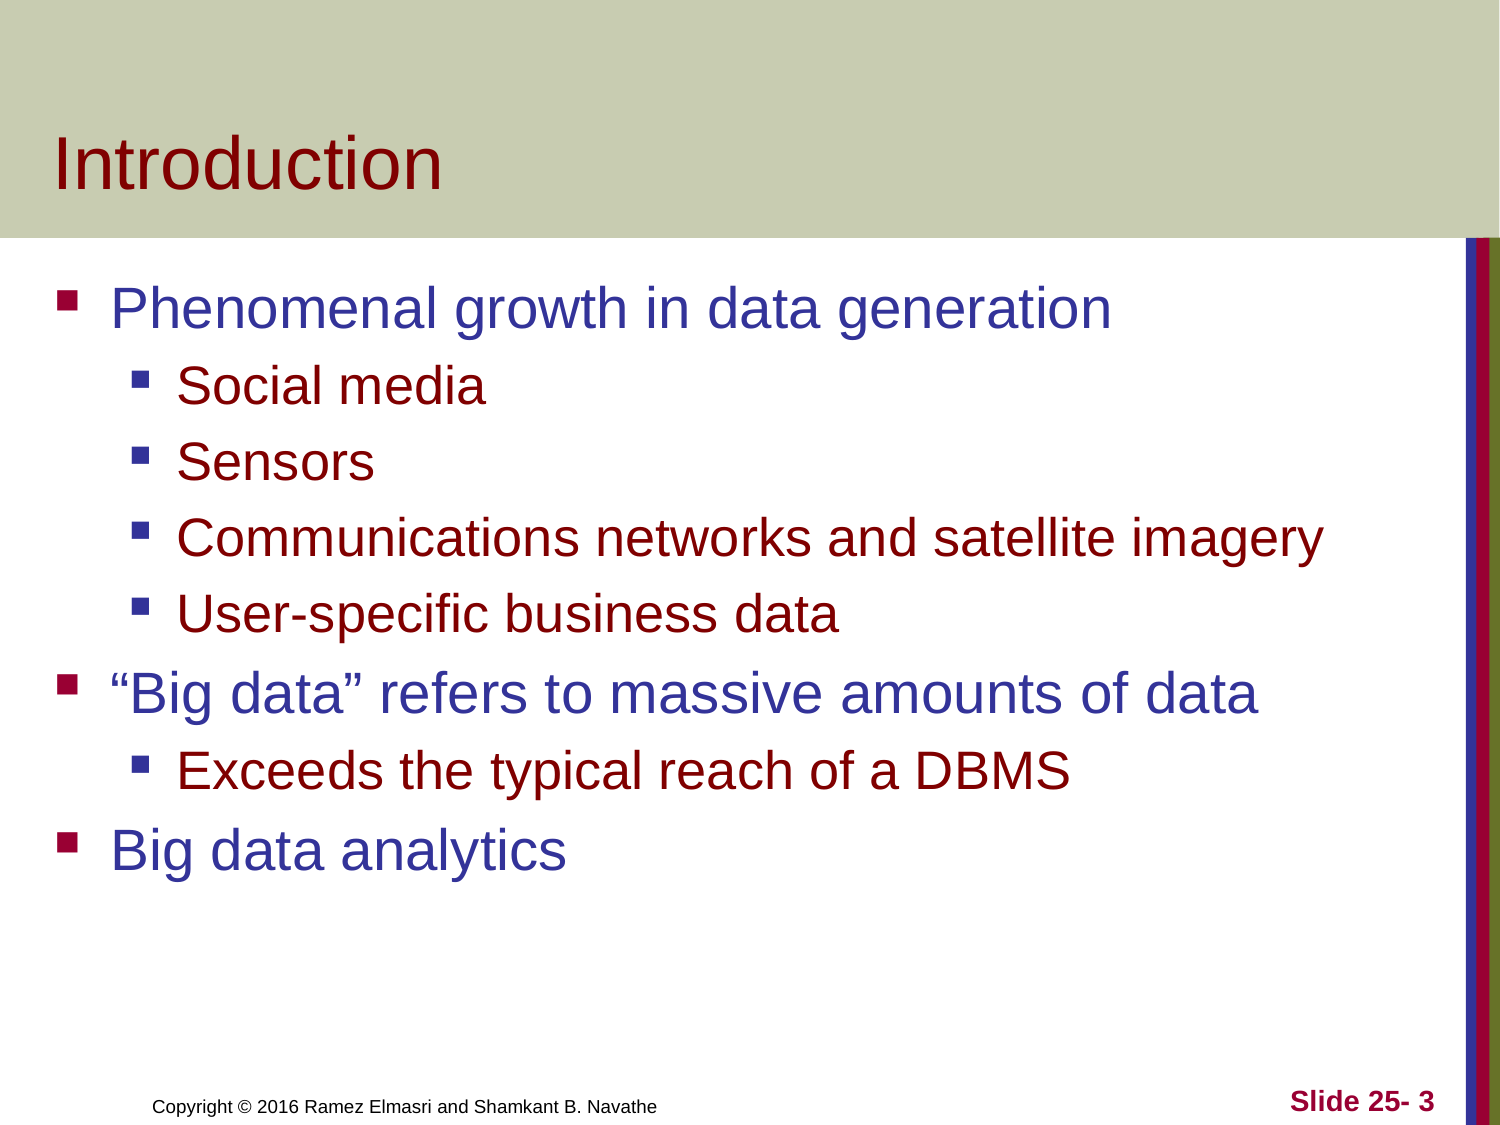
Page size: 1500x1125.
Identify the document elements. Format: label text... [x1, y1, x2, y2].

slide_number Slide 25- 3 [1137, 1049, 1451, 1125]
list Phenomenal growth in data generation Social media Sensors Communications networks and satellite imagery User-specific business data “Big data” refers to massive amounts of data Exceeds the typical reach of a DBMS Big data analytics [39, 262, 1400, 1013]
title Introduction [37, 49, 1317, 213]
